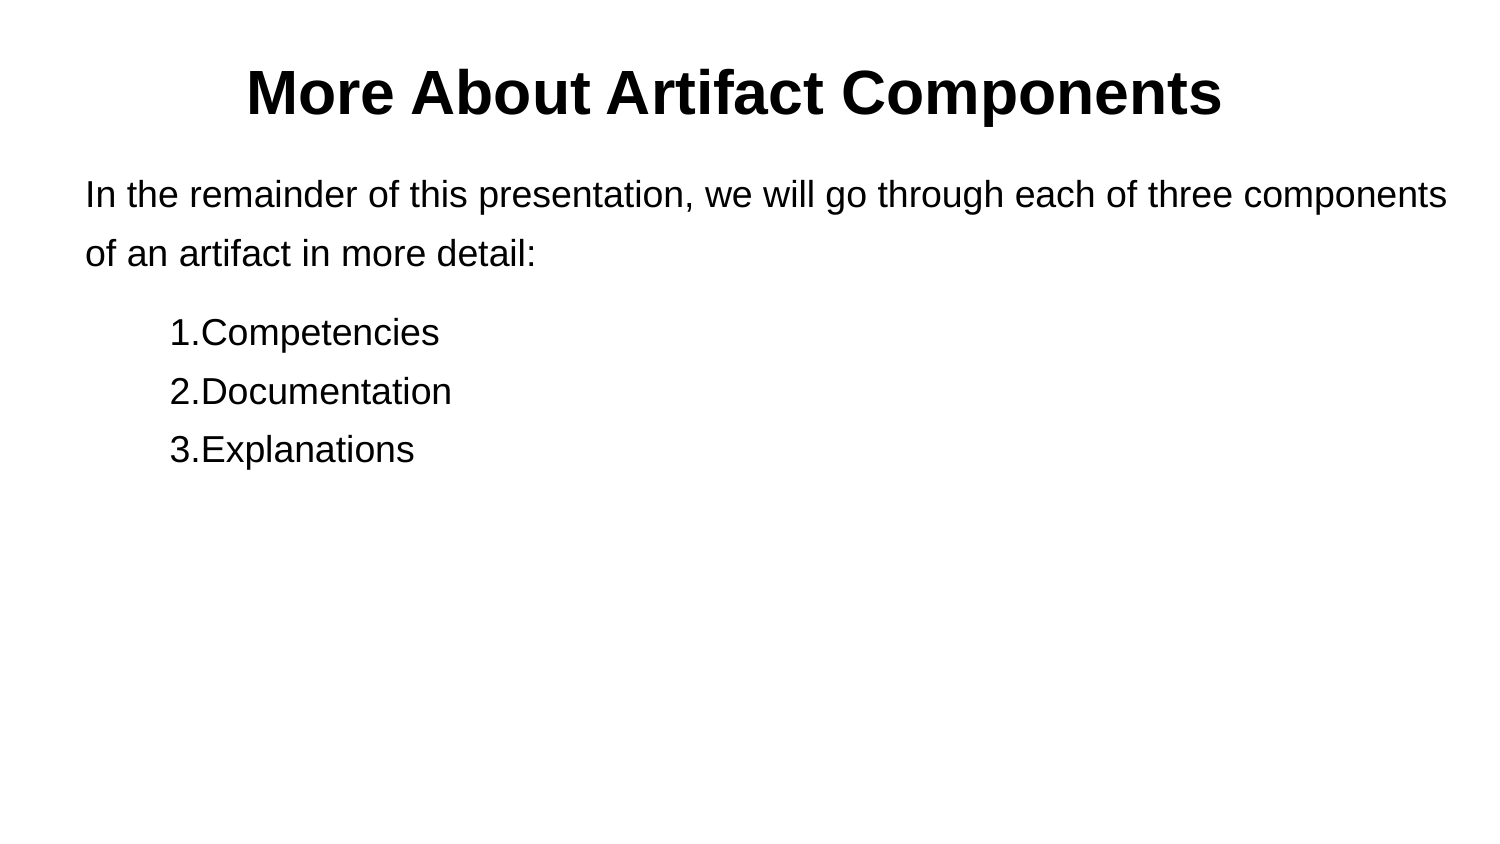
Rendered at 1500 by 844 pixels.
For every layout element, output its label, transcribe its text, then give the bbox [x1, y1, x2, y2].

title More About Artifact Components [60, 34, 1411, 142]
list In the remainder of this presentation, we will go through each of three components of an artifact in more detail: Competencies Documentation Explanations [70, 141, 1468, 814]
